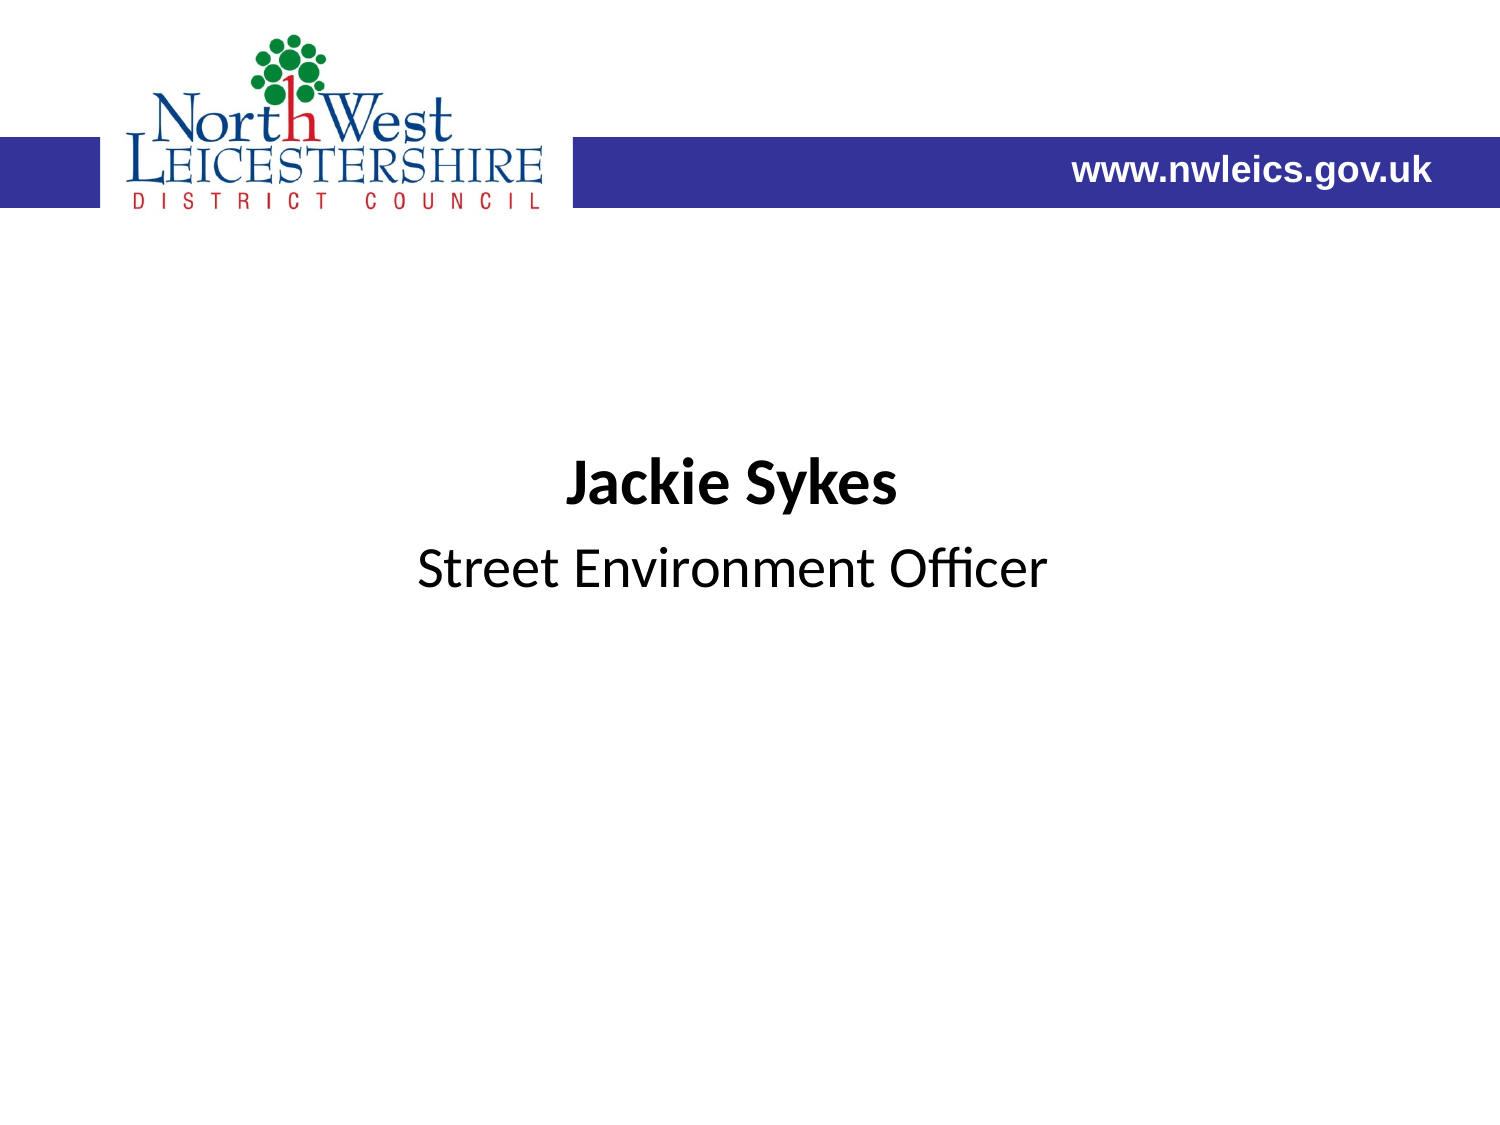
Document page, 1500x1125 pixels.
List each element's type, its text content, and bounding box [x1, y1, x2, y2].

picture [123, 30, 550, 219]
list Jackie Sykes Street Environment Officer [64, 243, 1416, 987]
text_box [572, 137, 1500, 208]
text_box [0, 137, 101, 208]
text_box www.nwleics.gov.uk [1056, 137, 1459, 197]
